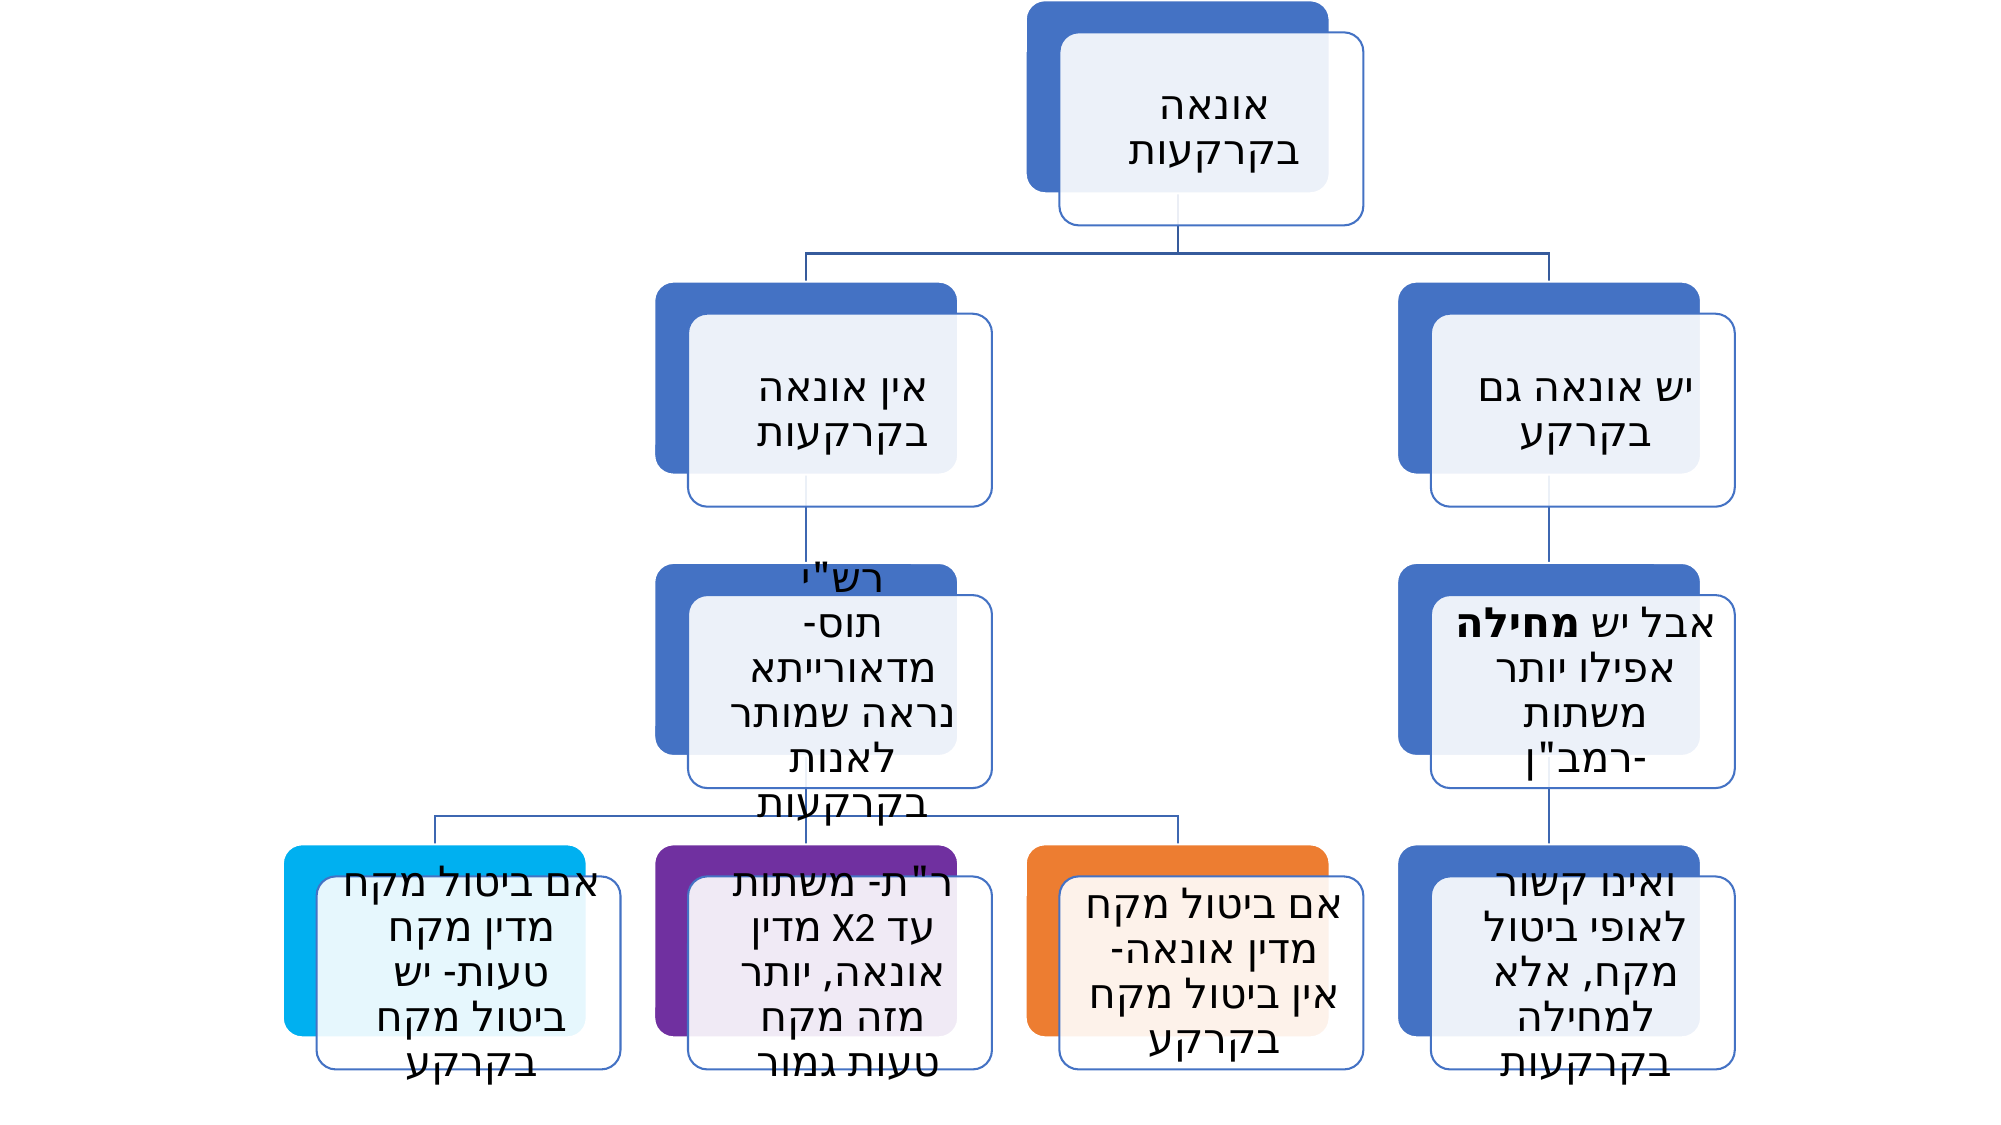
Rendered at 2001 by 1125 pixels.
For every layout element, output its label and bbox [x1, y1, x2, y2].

list [73, 0, 1945, 1070]
